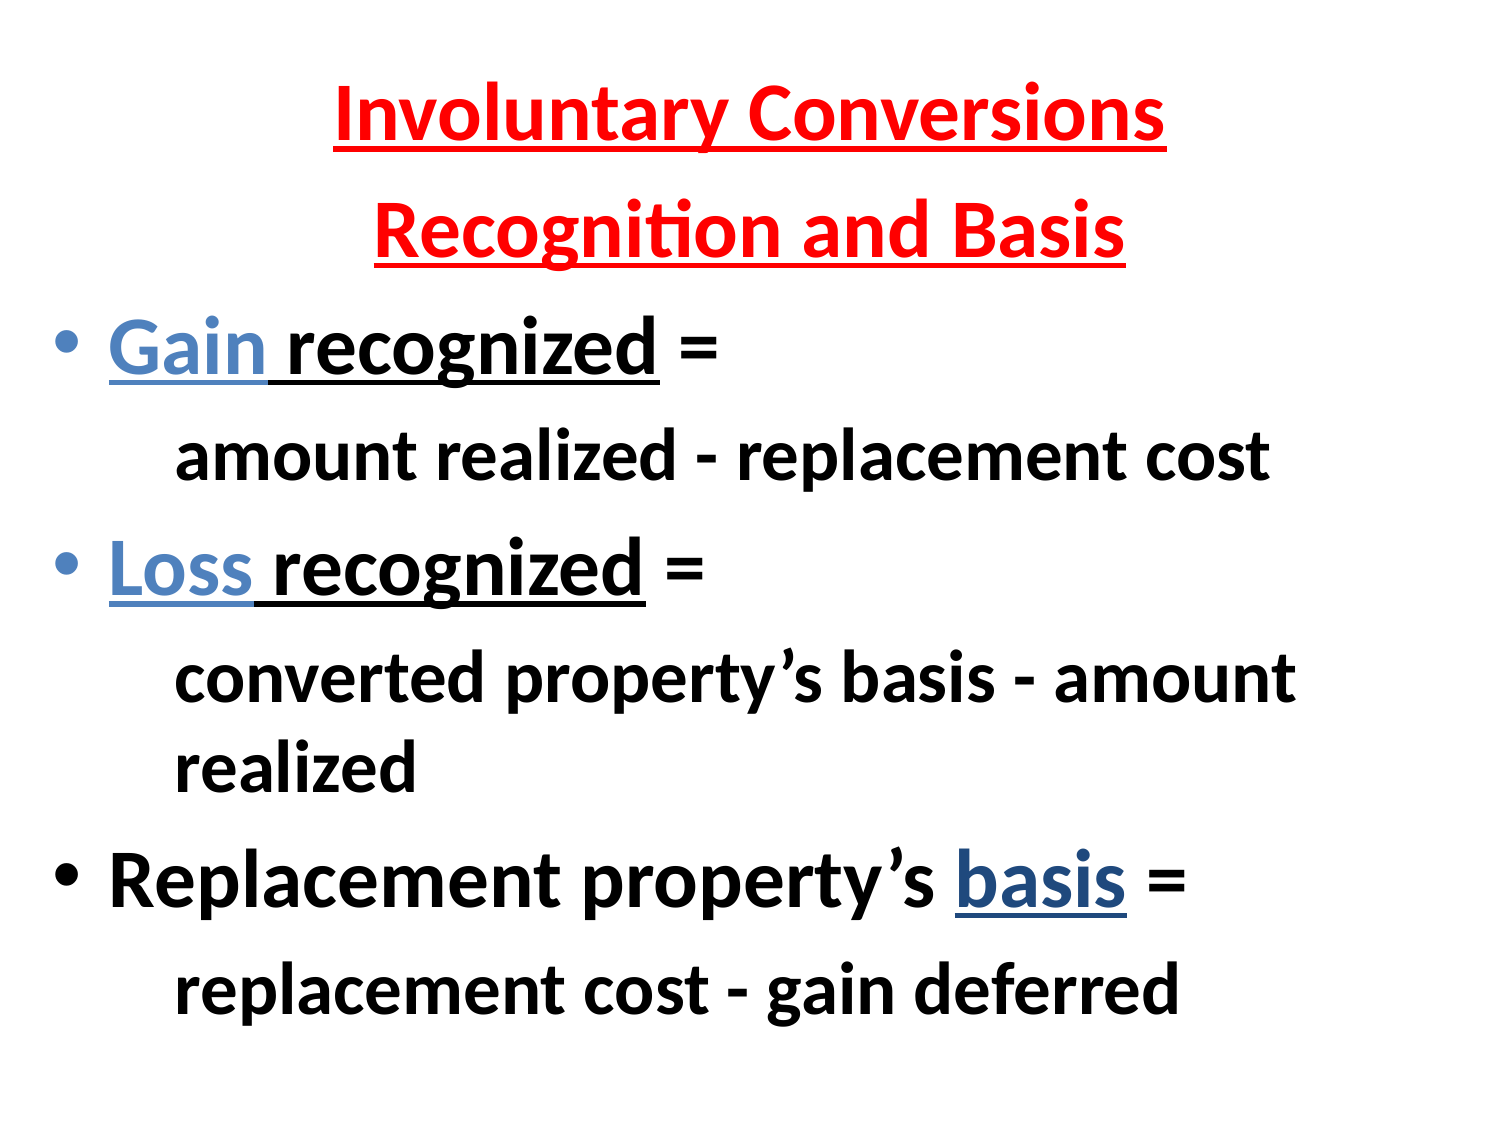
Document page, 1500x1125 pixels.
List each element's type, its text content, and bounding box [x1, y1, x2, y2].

list Involuntary Conversions Recognition and Basis Gain recognized = amount realized - replacement cost Loss recognized = converted property’s basis - amount realized Replacement property’s basis = replacement cost - gain deferred [37, 50, 1463, 1060]
